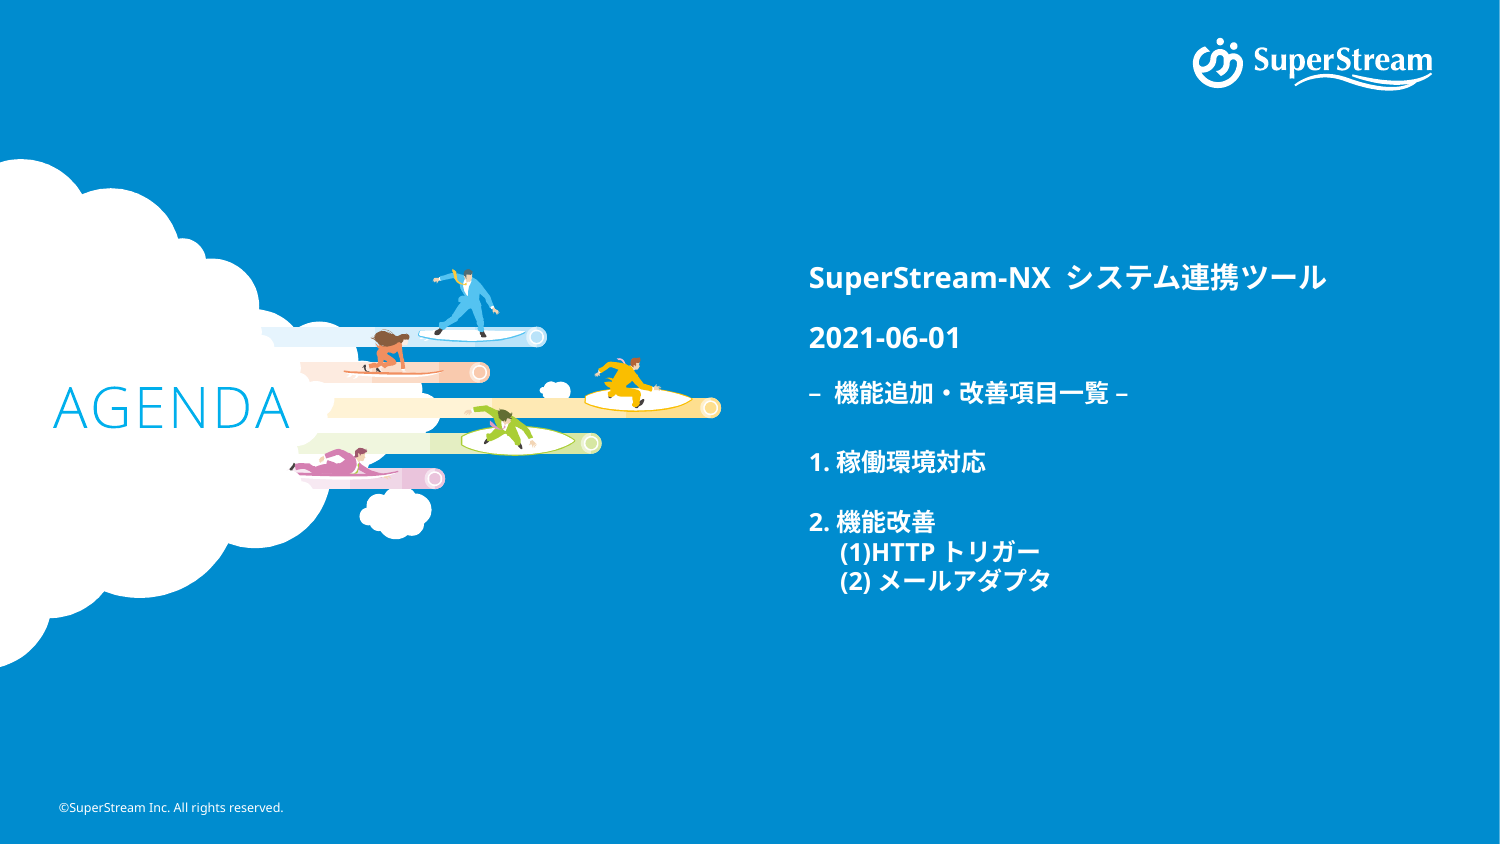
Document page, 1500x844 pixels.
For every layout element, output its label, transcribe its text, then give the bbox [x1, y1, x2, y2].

list SuperStream-NX システム連携ツール 2021-06-01 – 機能追加・改善項目一覧 – 1.稼働環境対応 2.機能改善 (1)HTTPトリガー (2)メールアダプタ [809, 102, 1465, 765]
footer ©SuperStream Inc. All rights reserved. [59, 792, 414, 815]
